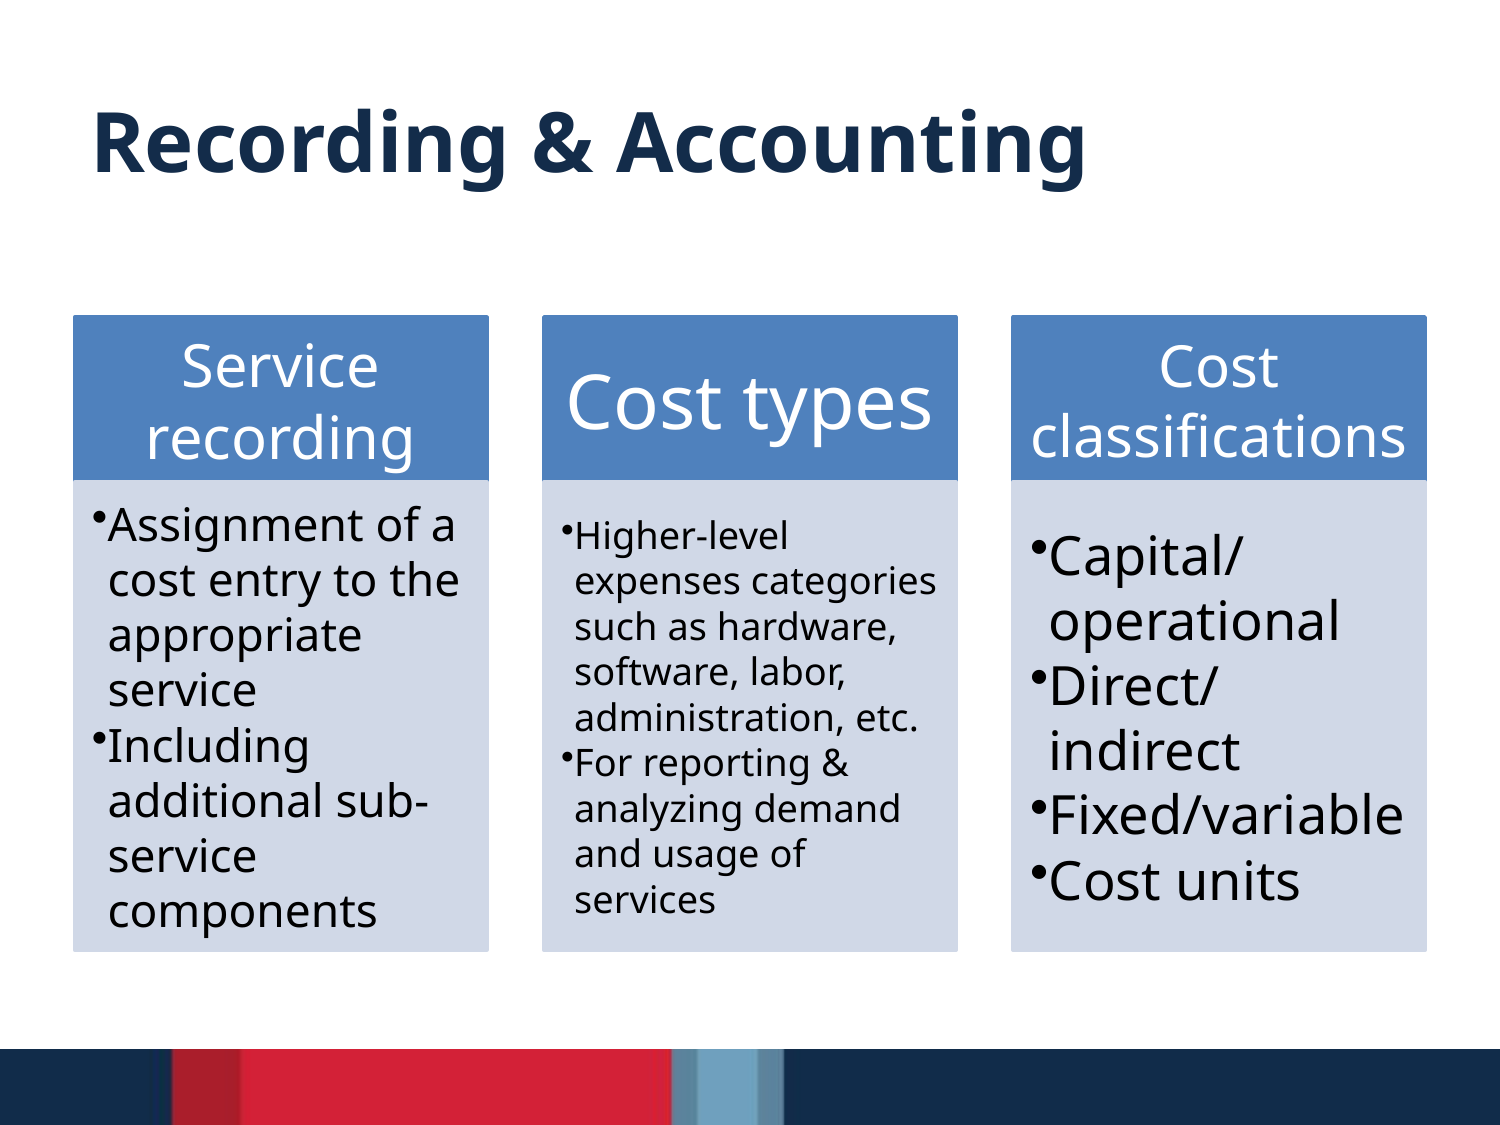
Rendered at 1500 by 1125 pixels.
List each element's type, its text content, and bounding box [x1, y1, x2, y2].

title Recording & Accounting [75, 45, 1425, 233]
picture [0, 1049, 1500, 1125]
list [74, 262, 1426, 1006]
